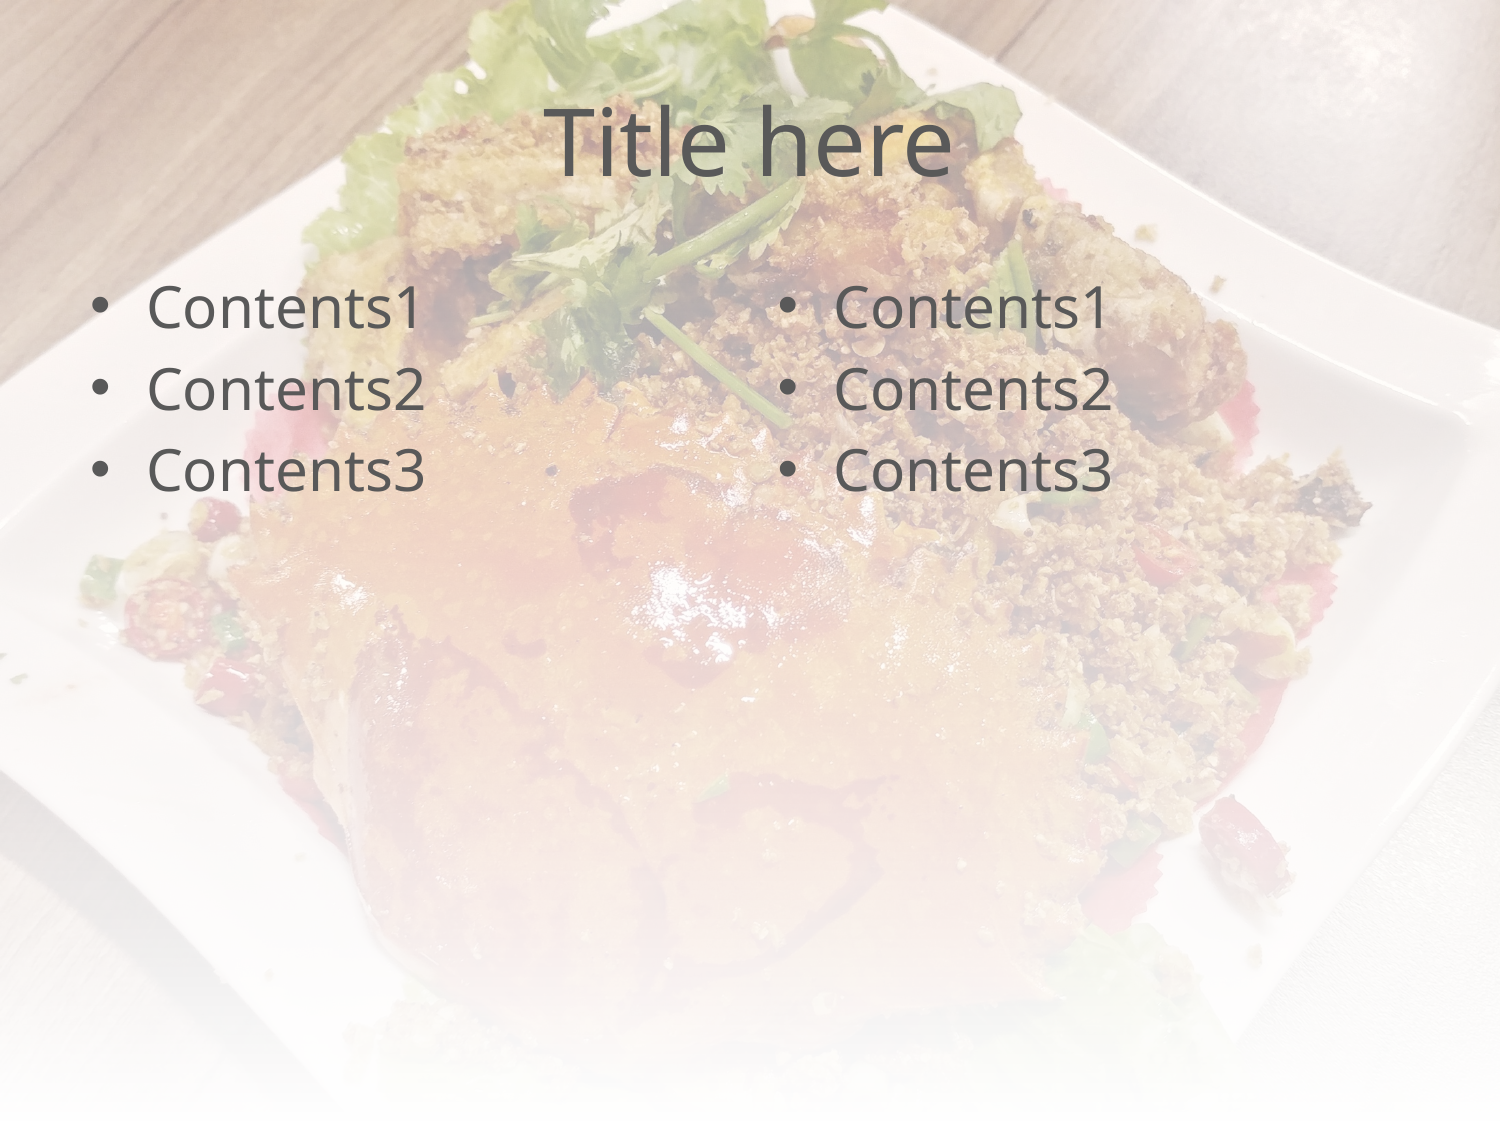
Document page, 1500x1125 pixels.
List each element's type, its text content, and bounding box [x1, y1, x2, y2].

list Contents1 Contents2 Contents3 [762, 262, 1425, 1005]
list Contents1 Contents2 Contents3 [75, 262, 738, 1005]
text_box [0, 0, 1500, 1125]
title Title here [75, 45, 1425, 233]
